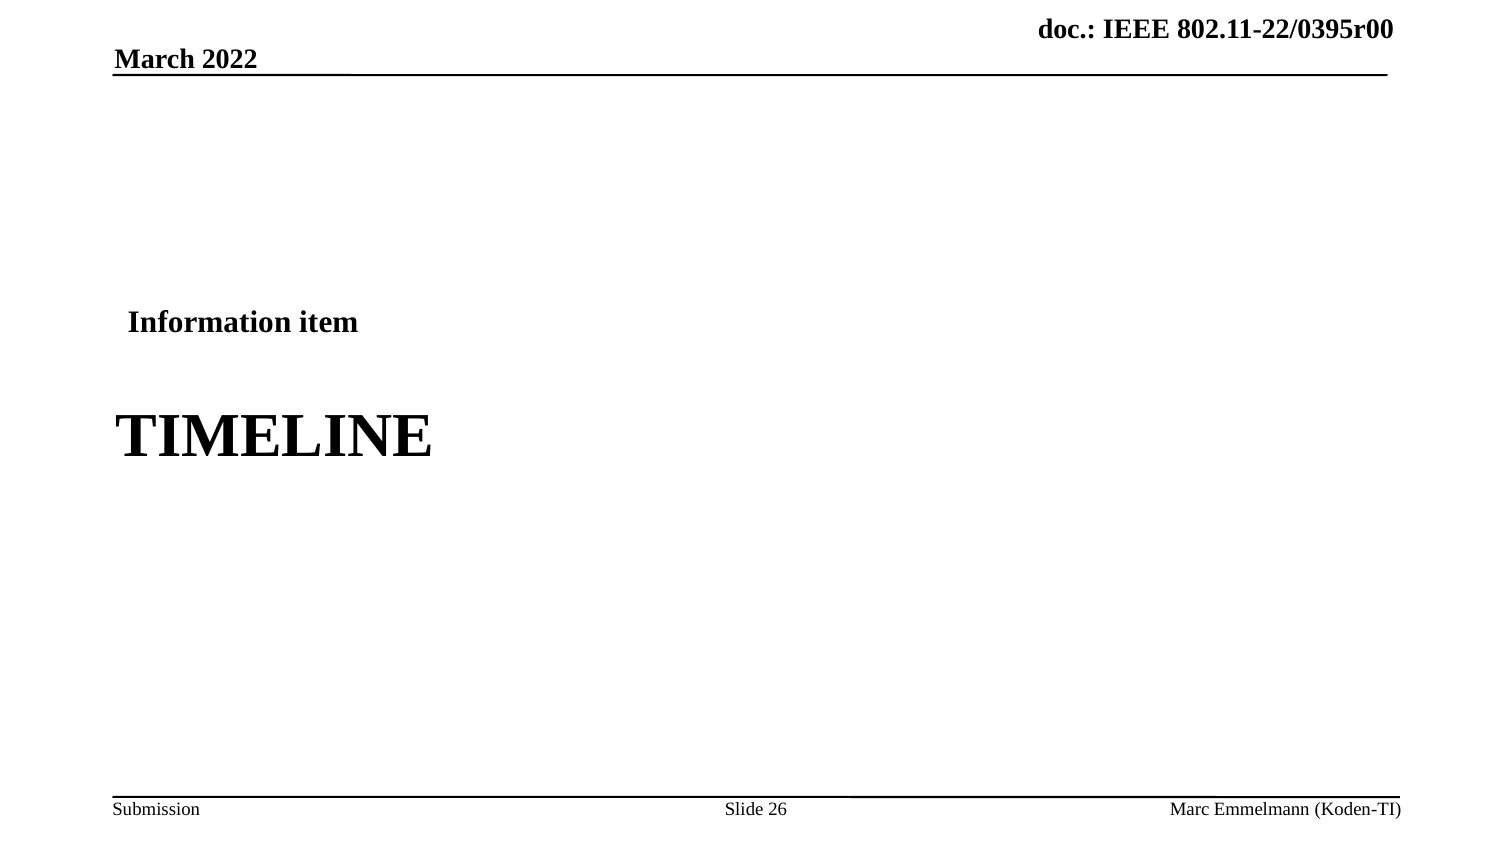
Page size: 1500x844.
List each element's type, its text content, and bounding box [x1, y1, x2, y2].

list Information item [112, 161, 1388, 347]
footer Marc Emmelmann (Koden-TI) [878, 796, 1402, 820]
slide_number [114, 40, 423, 75]
title Timeline [100, 386, 1376, 555]
slide_number Slide 26 [712, 796, 800, 842]
